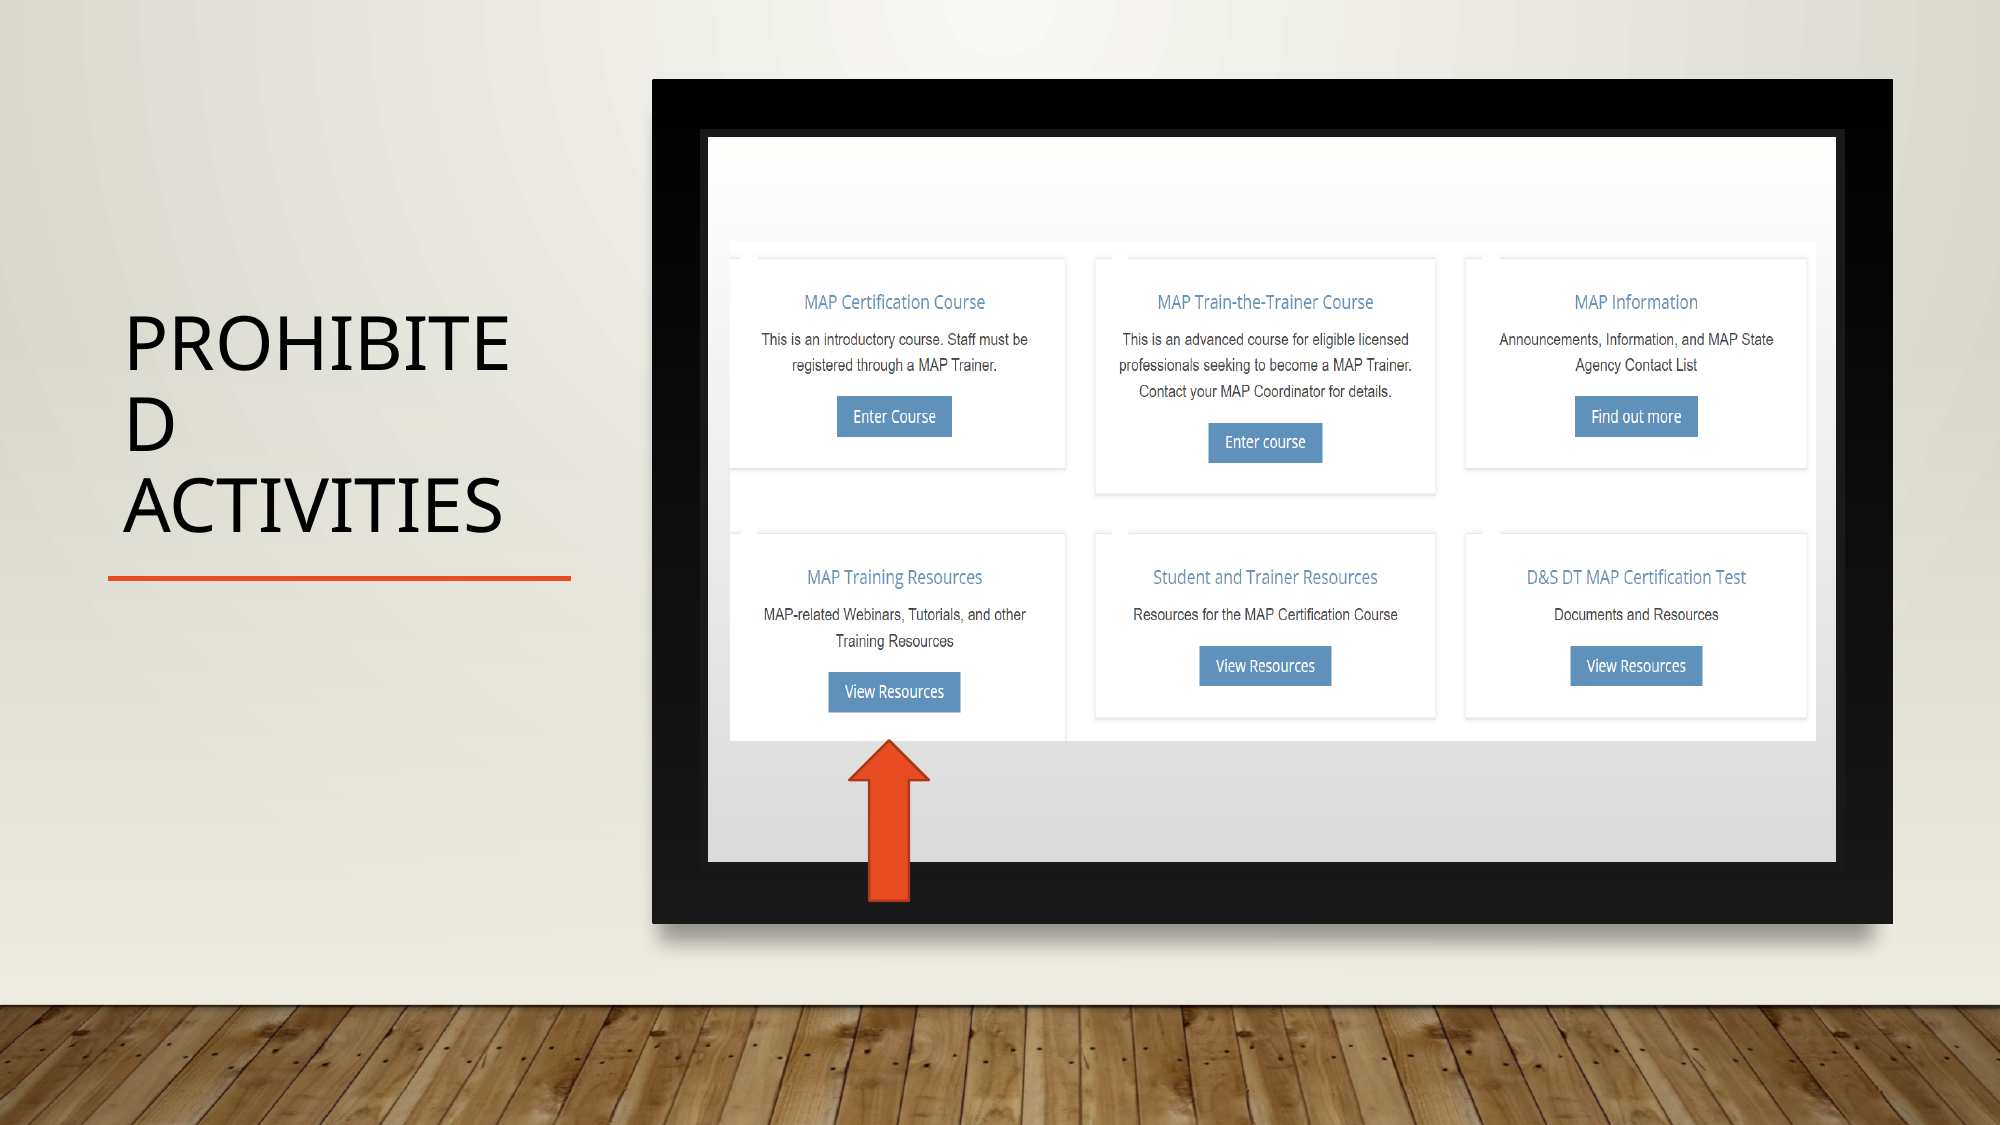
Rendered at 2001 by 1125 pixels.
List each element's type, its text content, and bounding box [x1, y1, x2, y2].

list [730, 241, 1817, 741]
text_box [0, 330, 2000, 1004]
text_box [0, 0, 2000, 330]
picture [0, 1006, 2000, 1125]
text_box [652, 78, 1894, 924]
title Prohibited activities [108, 241, 572, 549]
